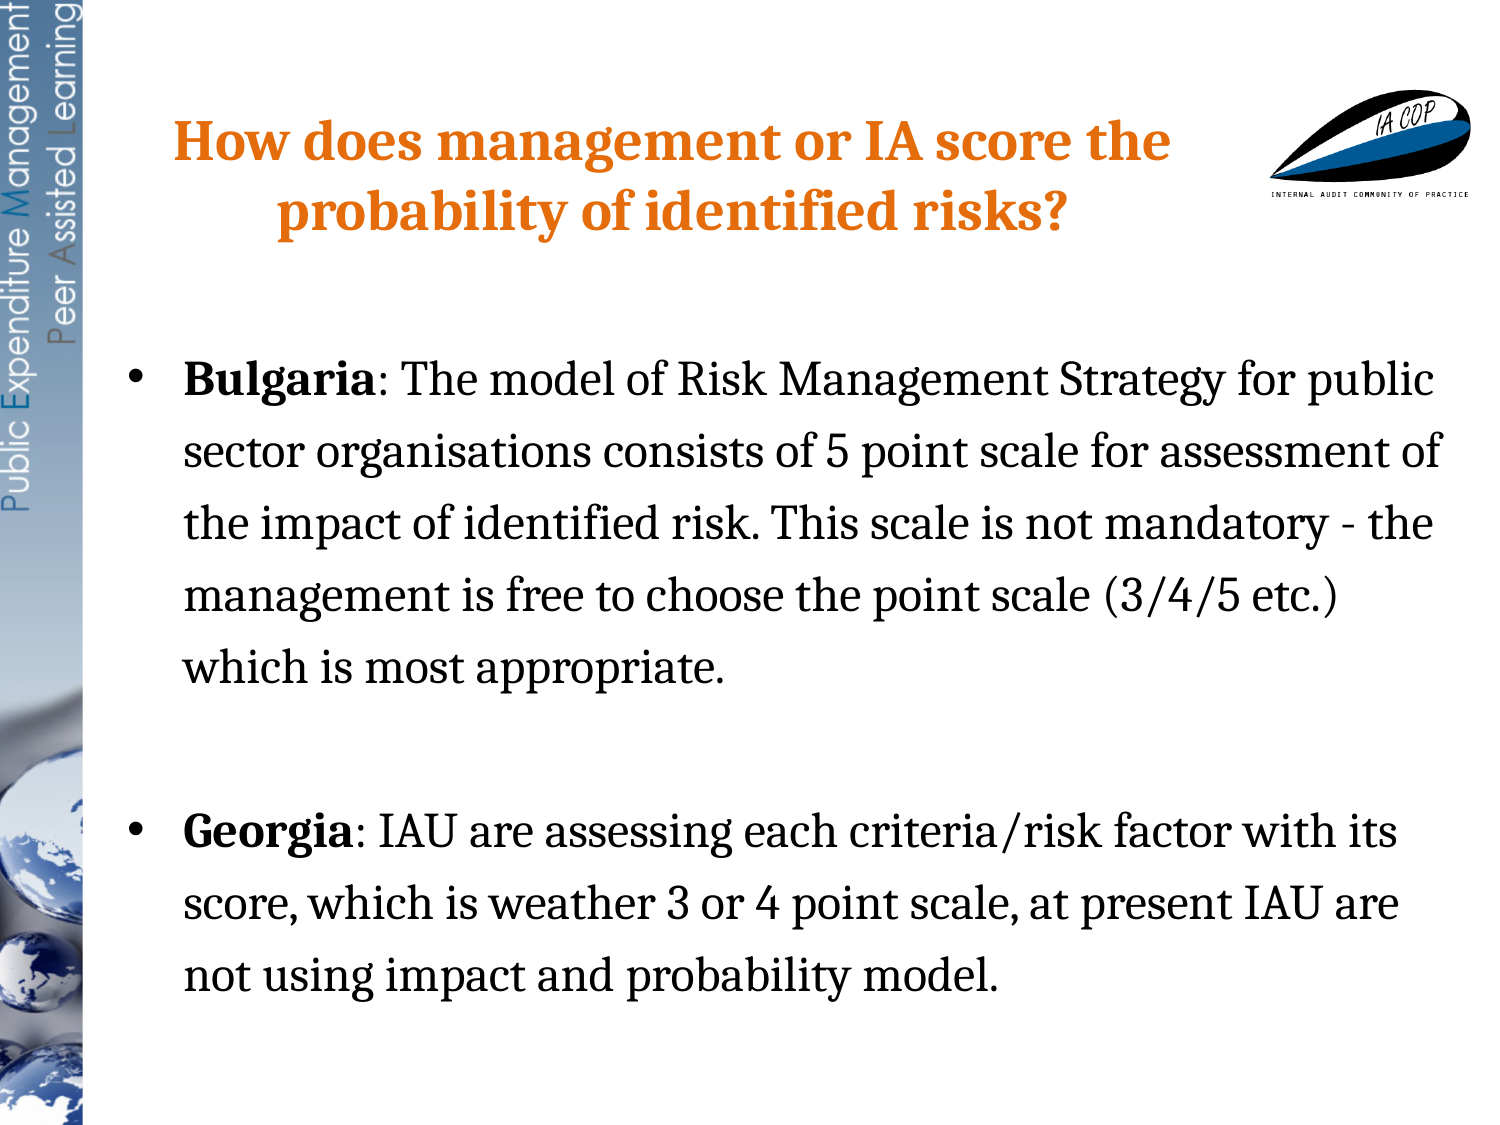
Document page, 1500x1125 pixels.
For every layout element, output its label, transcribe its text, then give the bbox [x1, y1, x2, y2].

picture [1269, 89, 1471, 197]
picture [0, 1, 604, 1125]
title How does management or IA score the probability of identified risks? [100, 78, 1247, 266]
list Bulgaria: The model of Risk Management Strategy for public sector organisations consists of 5 point scale for assessment of the impact of identified risk. This scale is not mandatory - the management is free to choose the point scale (3/4/5 etc.) which is most appropriate. Georgia: IAU are assessing each criteria/risk factor with its score, which is weather 3 or 4 point scale, at present IAU are not using impact and probability model. [112, 326, 1463, 1118]
